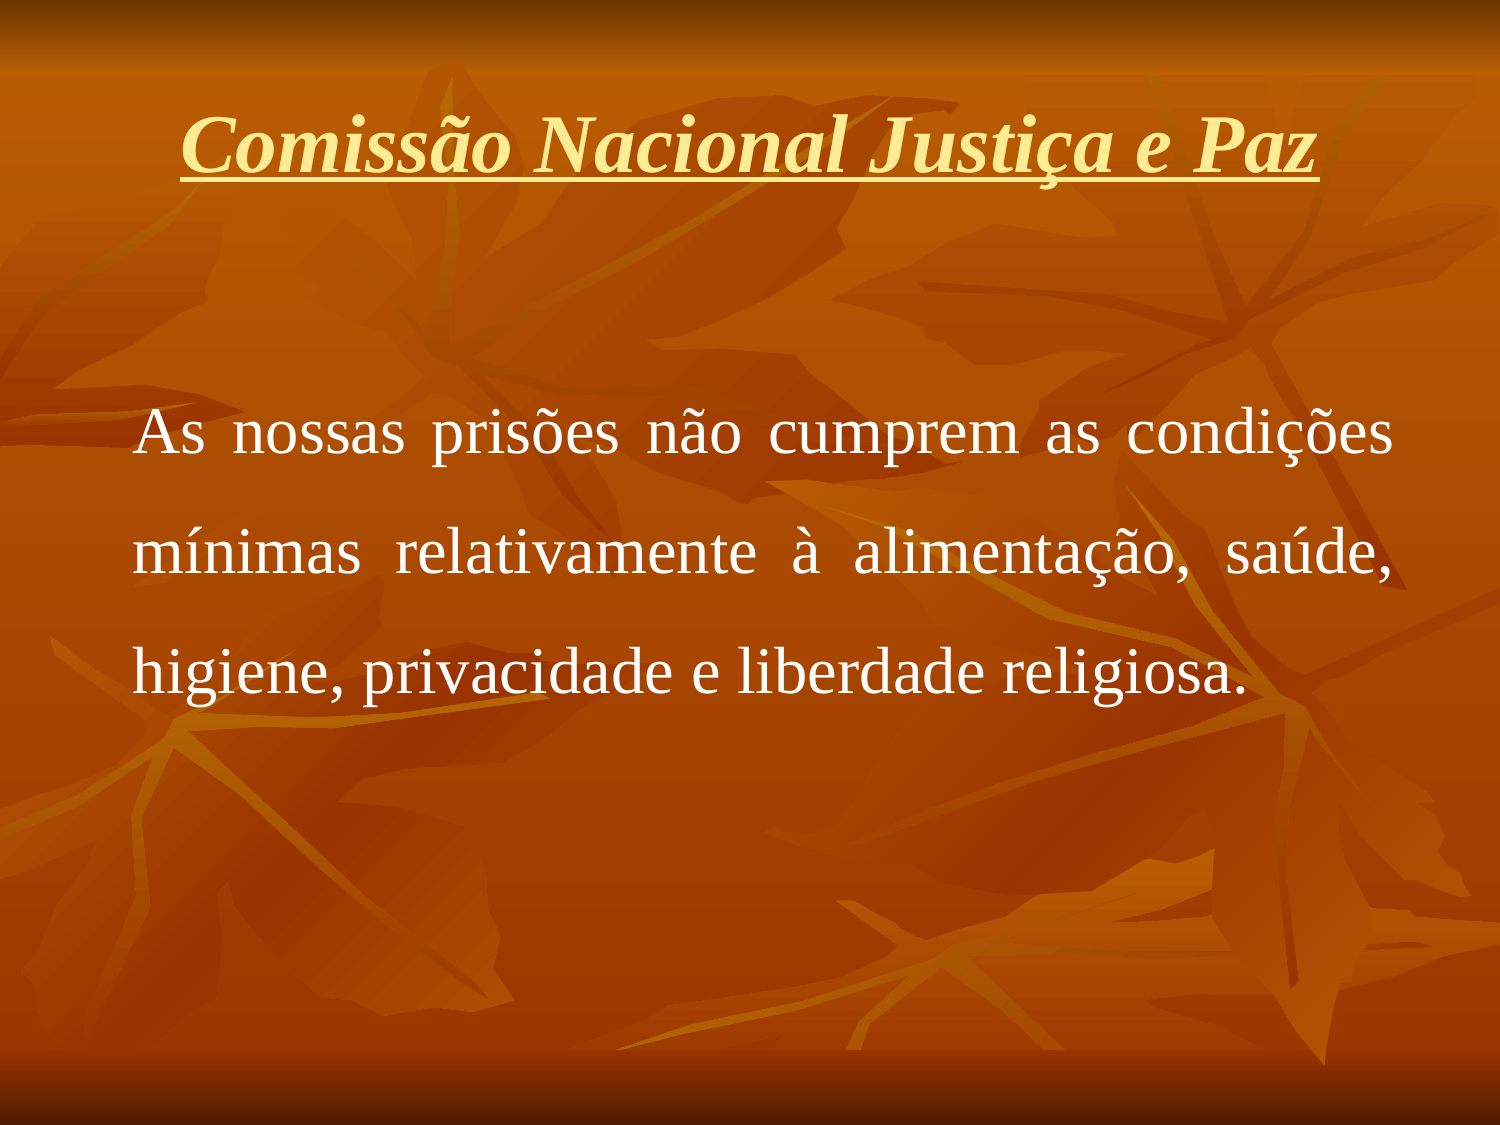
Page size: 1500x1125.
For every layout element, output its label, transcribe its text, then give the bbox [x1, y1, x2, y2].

list As nossas prisões não cumprem as condições mínimas relativamente à alimentação, saúde, higiene, privacidade e liberdade religiosa. [61, 338, 1412, 1083]
title Comissão Nacional Justiça e Paz [74, 45, 1426, 234]
